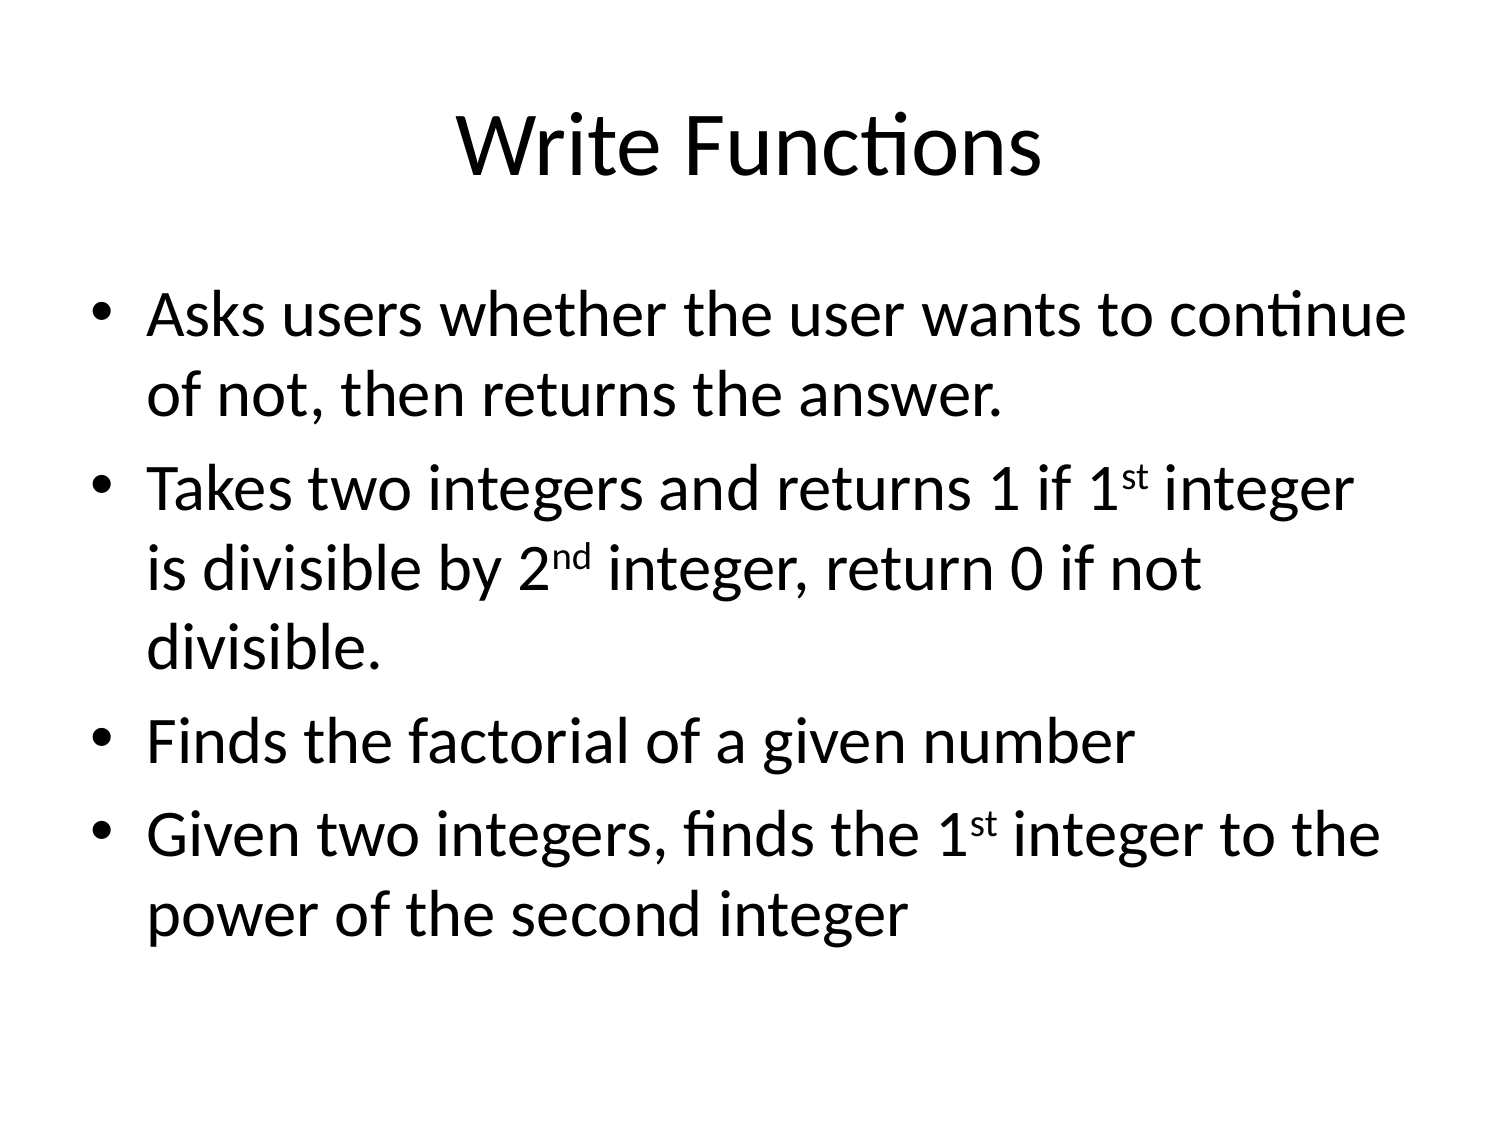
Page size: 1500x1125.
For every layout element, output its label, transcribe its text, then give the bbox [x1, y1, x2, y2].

title Write Functions [75, 45, 1425, 233]
list Asks users whether the user wants to continue of not, then returns the answer. Takes two integers and returns 1 if 1st integer is divisible by 2nd integer, return 0 if not divisible. Finds the factorial of a given number Given two integers, finds the 1st integer to the power of the second integer [75, 262, 1425, 1005]
